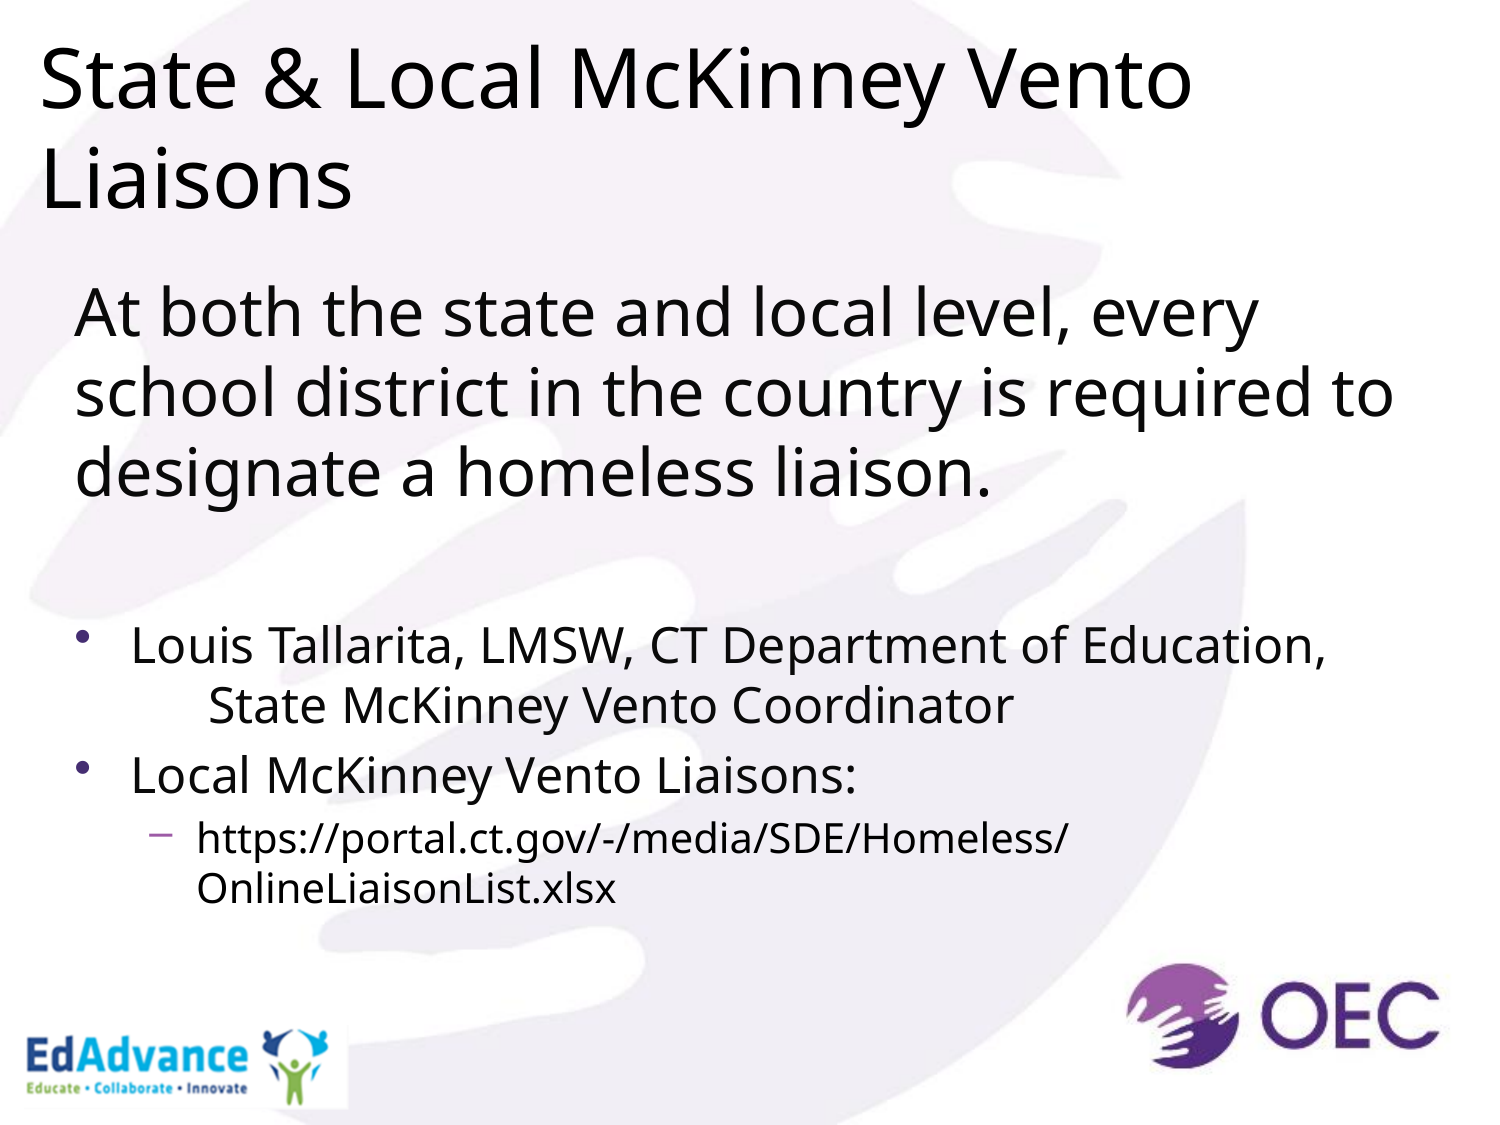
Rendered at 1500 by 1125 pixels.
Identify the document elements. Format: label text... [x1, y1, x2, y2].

title State & Local McKinney Vento Liaisons [24, 24, 1388, 225]
list At both the state and local level, every school district in the country is required to designate a homeless liaison. Louis Tallarita, LMSW, CT Department of Education, State McKinney Vento Coordinator Local McKinney Vento Liaisons: https://portal.ct.gov/-/media/SDE/Homeless/OnlineLiaisonList.xlsx [50, 262, 1438, 1000]
picture [0, 0, 1500, 1125]
